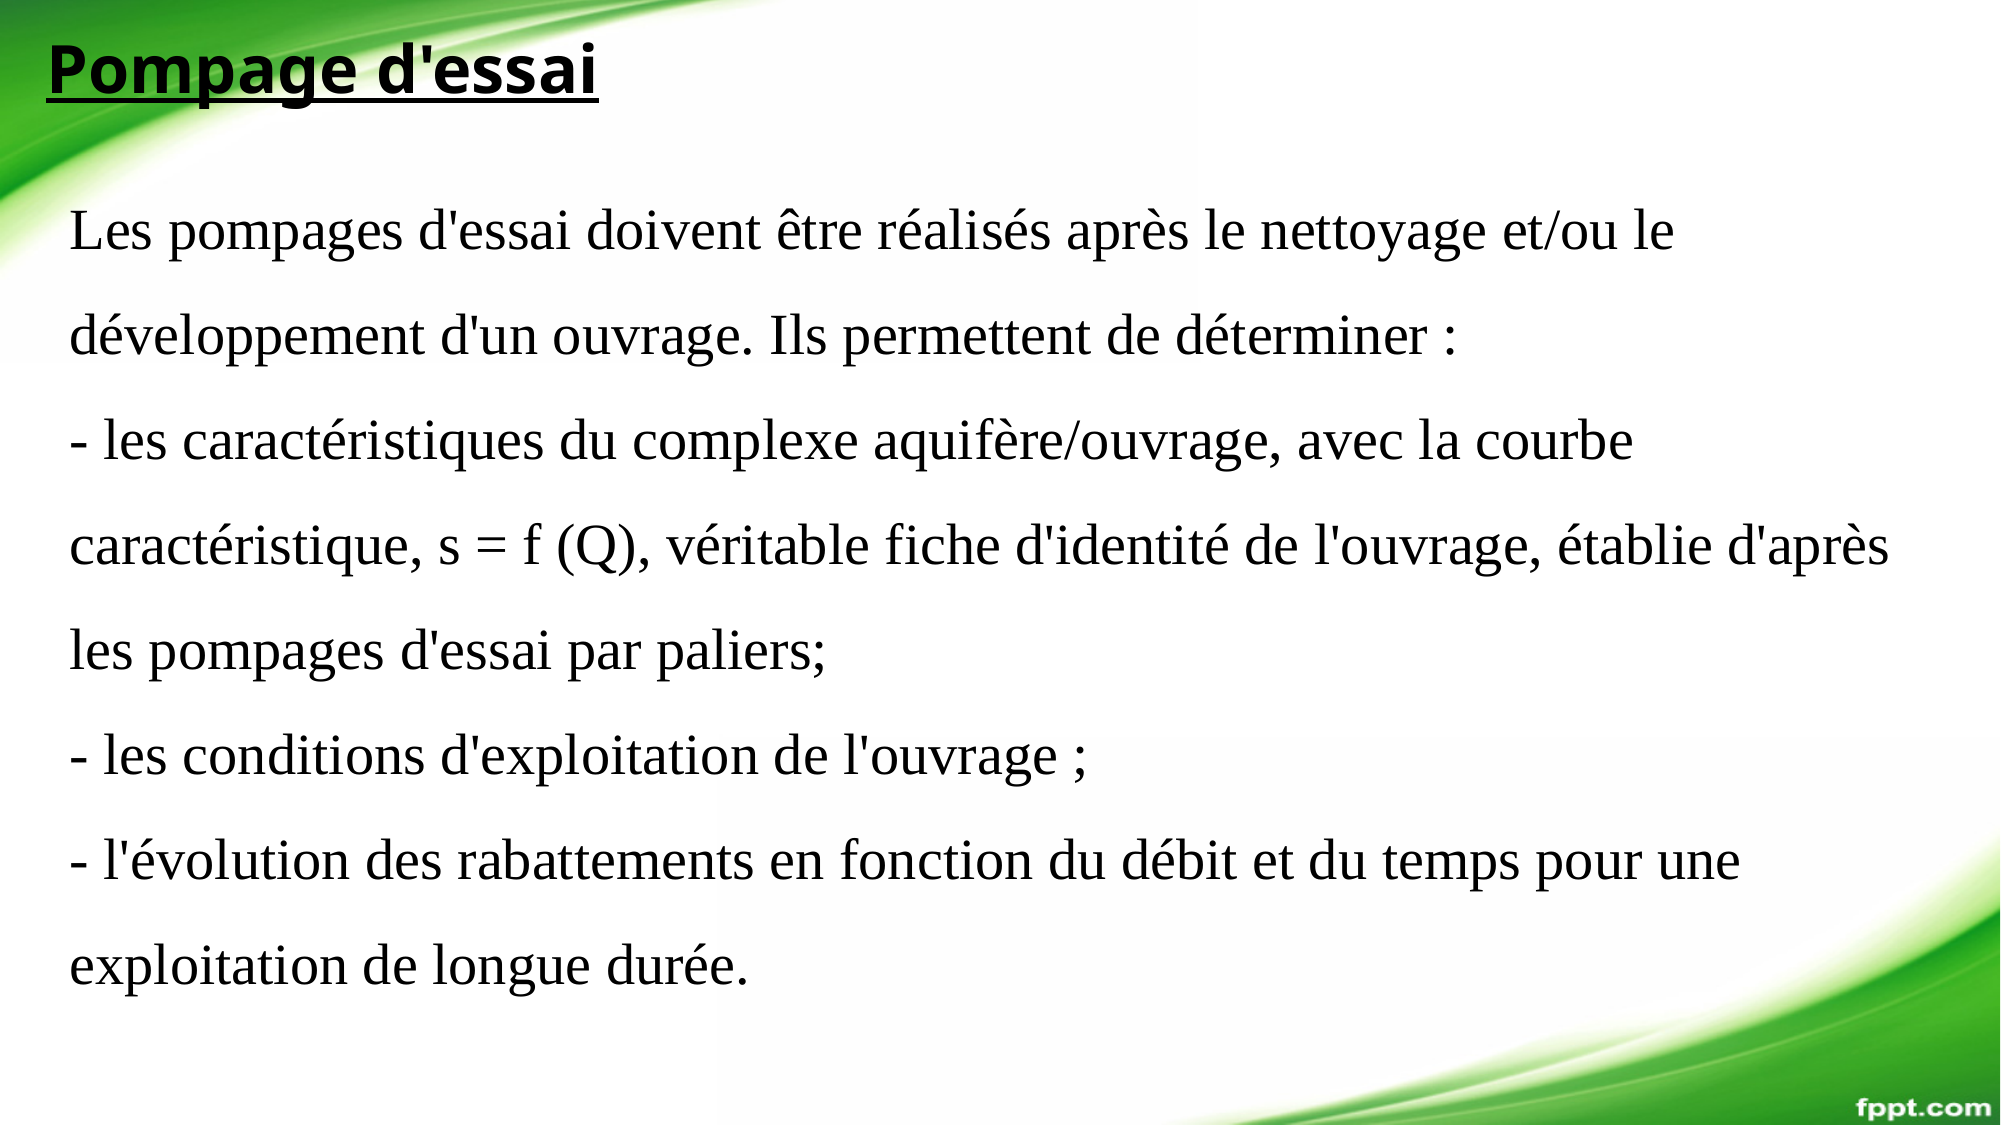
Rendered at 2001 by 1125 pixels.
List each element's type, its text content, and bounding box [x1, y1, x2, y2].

picture [0, 0, 2001, 1125]
text_box Pompage d'essai [31, 19, 1792, 114]
text_box Les pompages d'essai doivent être réalisés après le nettoyage et/ou le développement d'un ouvrage. Ils permettent de déterminer : - les caractéristiques du complexe aquifère/ouvrage, avec la courbe caractéristique, s = f (Q), véritable fiche d'identité de l'ouvrage, établie d'après les pompages d'essai par paliers; - les conditions d'exploitation de l'ouvrage ; - l'évolution des rabattements en fonction du débit et du temps pour une exploitation de longue durée. [54, 148, 1922, 1004]
